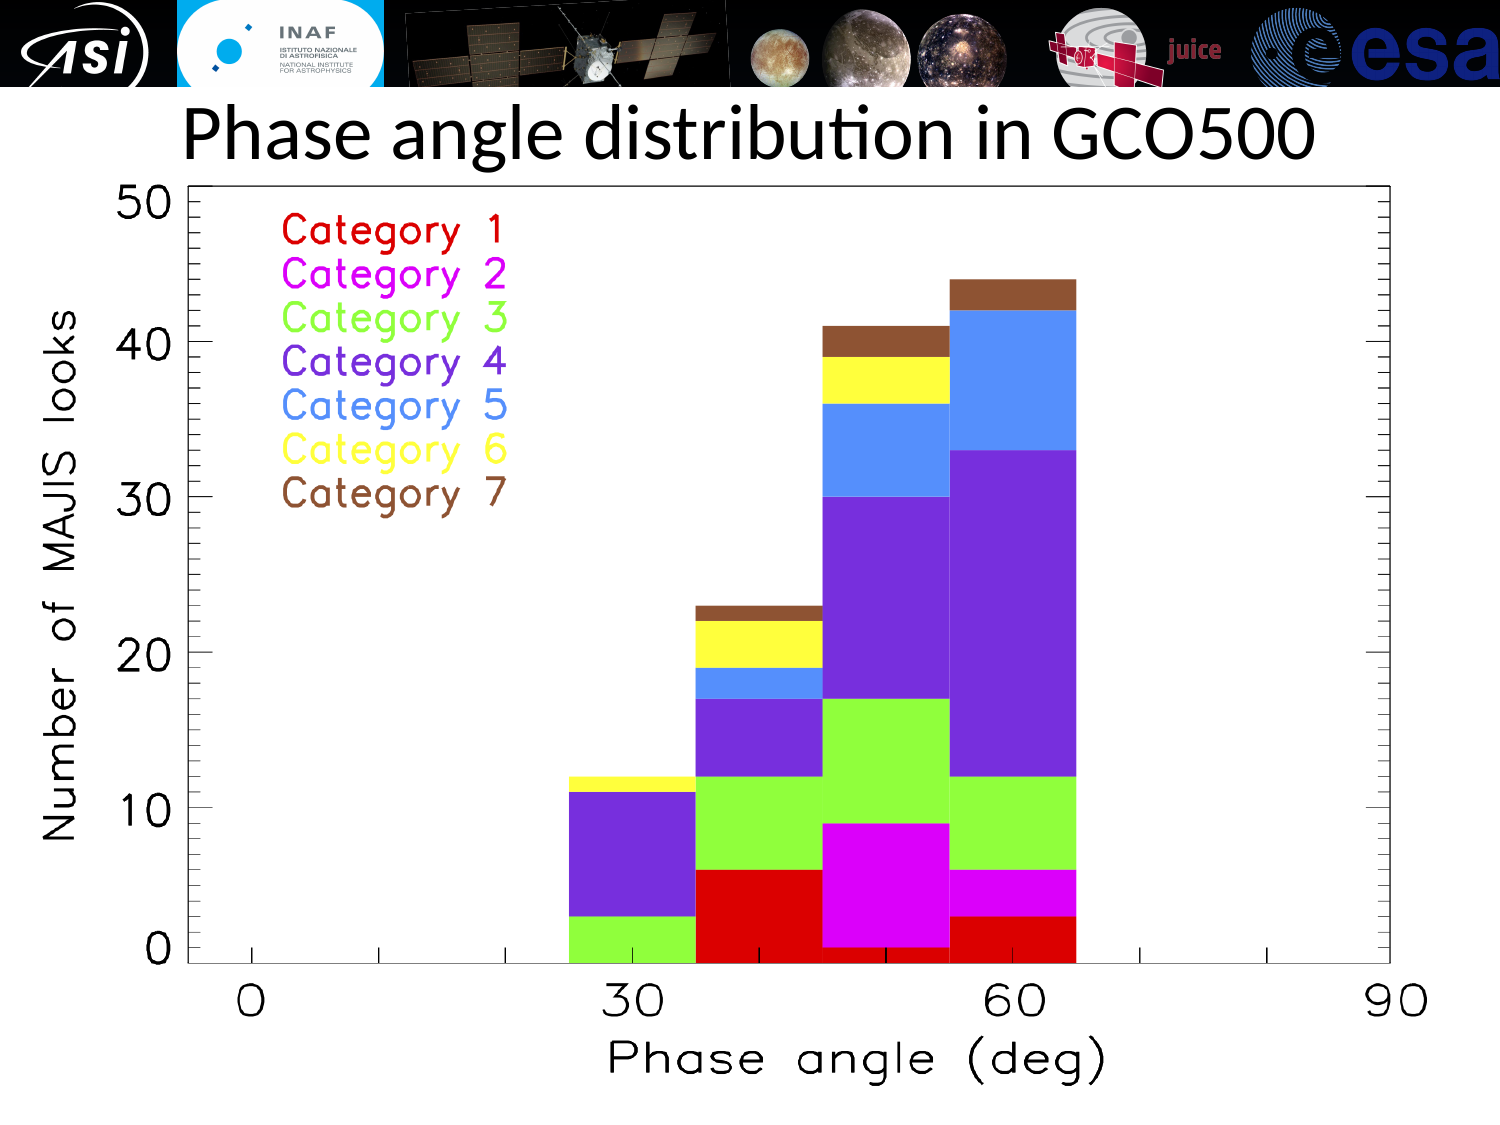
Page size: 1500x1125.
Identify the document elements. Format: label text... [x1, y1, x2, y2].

picture [406, 0, 728, 59]
picture [0, 87, 1500, 1125]
picture [745, 0, 1013, 59]
picture [1251, 0, 1500, 59]
picture [177, 0, 384, 59]
title Phase angle distribution in GCO500 [0, 59, 1500, 86]
picture [0, 0, 169, 59]
picture [1043, 0, 1228, 59]
